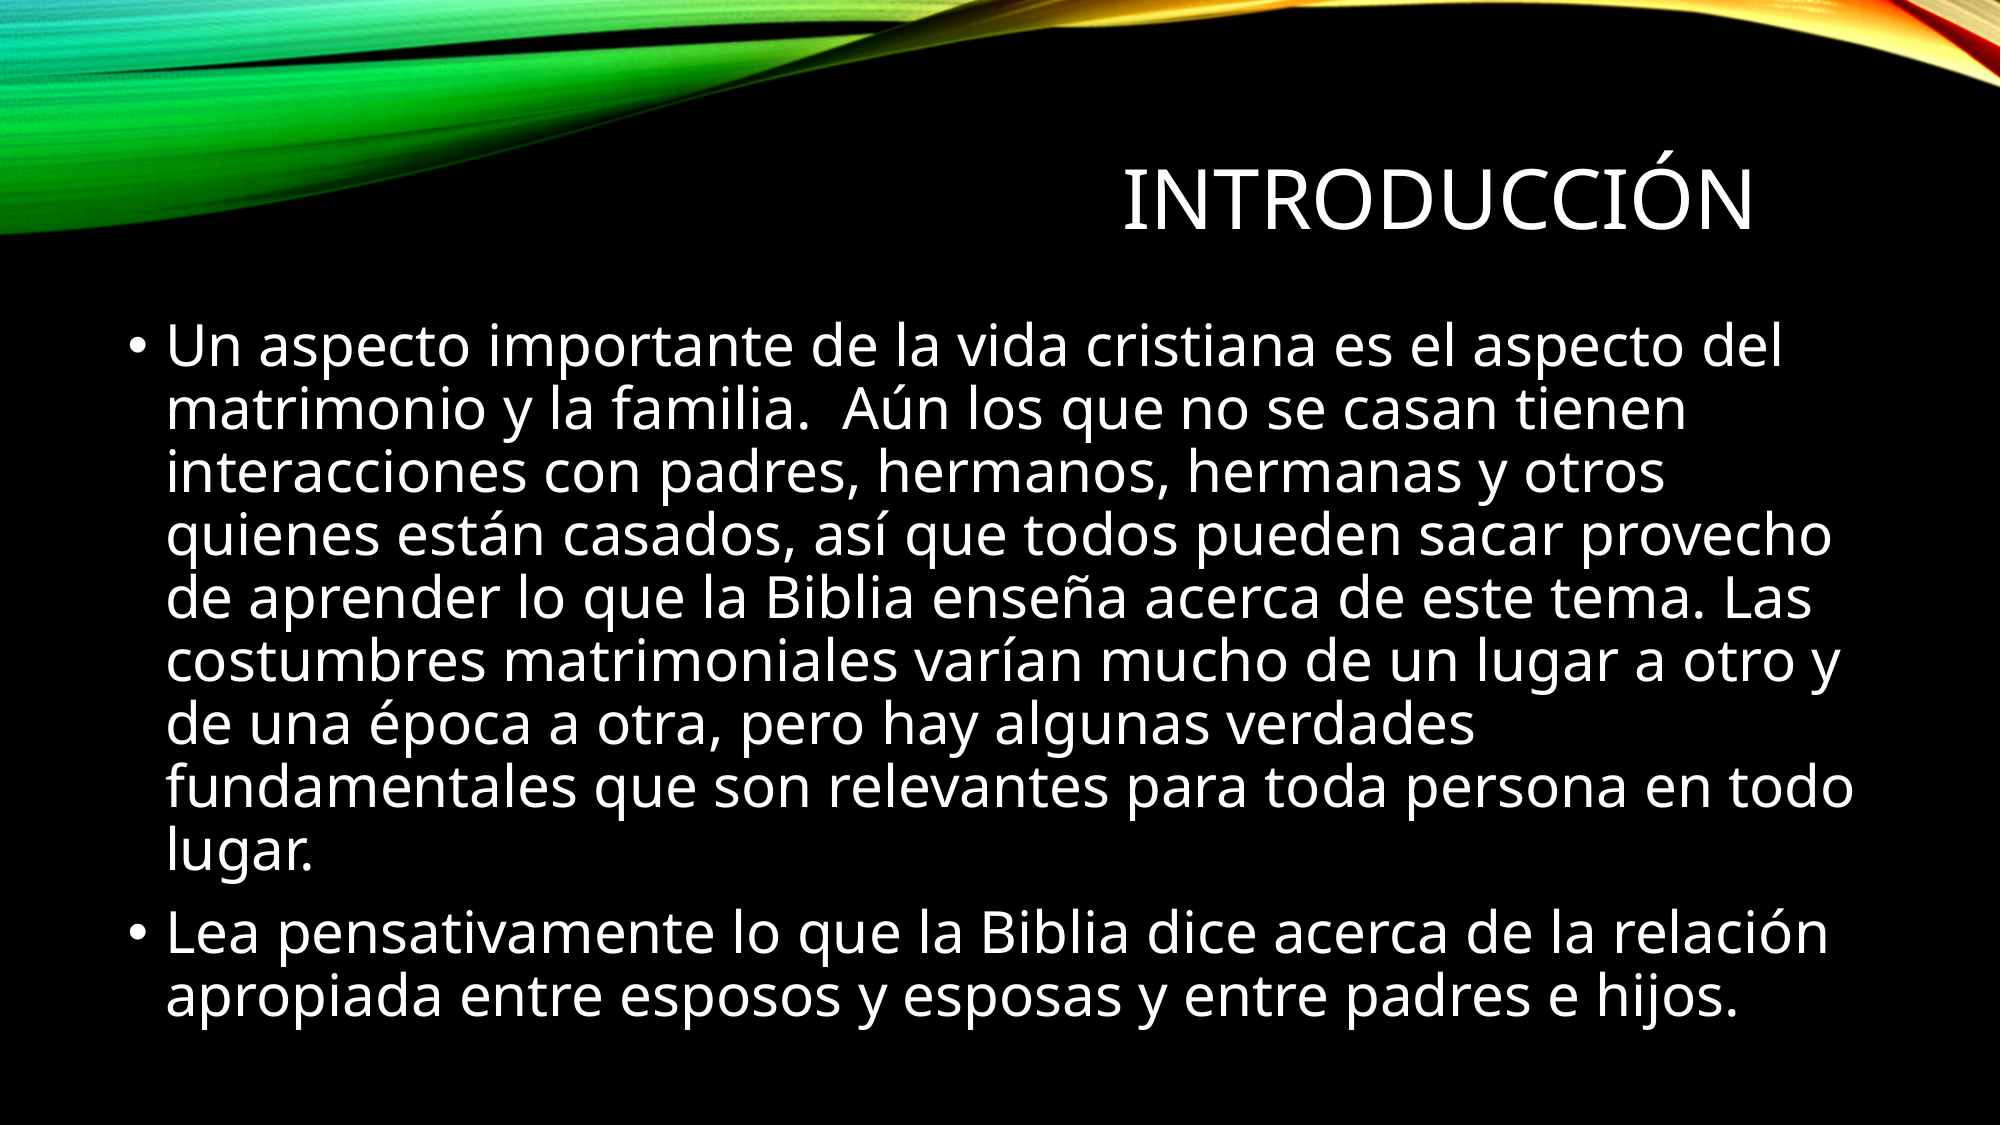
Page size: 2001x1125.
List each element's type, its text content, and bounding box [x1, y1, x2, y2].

list Un aspecto importante de la vida cristiana es el aspecto del matrimonio y la familia. Aún los que no se casan tienen interacciones con padres, hermanos, hermanas y otros quienes están casados, así que todos pueden sacar provecho de aprender lo que la Biblia enseña acerca de este tema. Las costumbres matrimoniales varían mucho de un lugar a otro y de una época a otra, pero hay algunas verdades fundamentales que son relevantes para toda persona en todo lugar. Lea pensativamente lo que la Biblia dice acerca de la relación apropiada entre esposos y esposas y entre padres e hijos. [112, 308, 1888, 969]
title Introducción [474, 96, 1888, 308]
picture [0, 0, 2000, 237]
